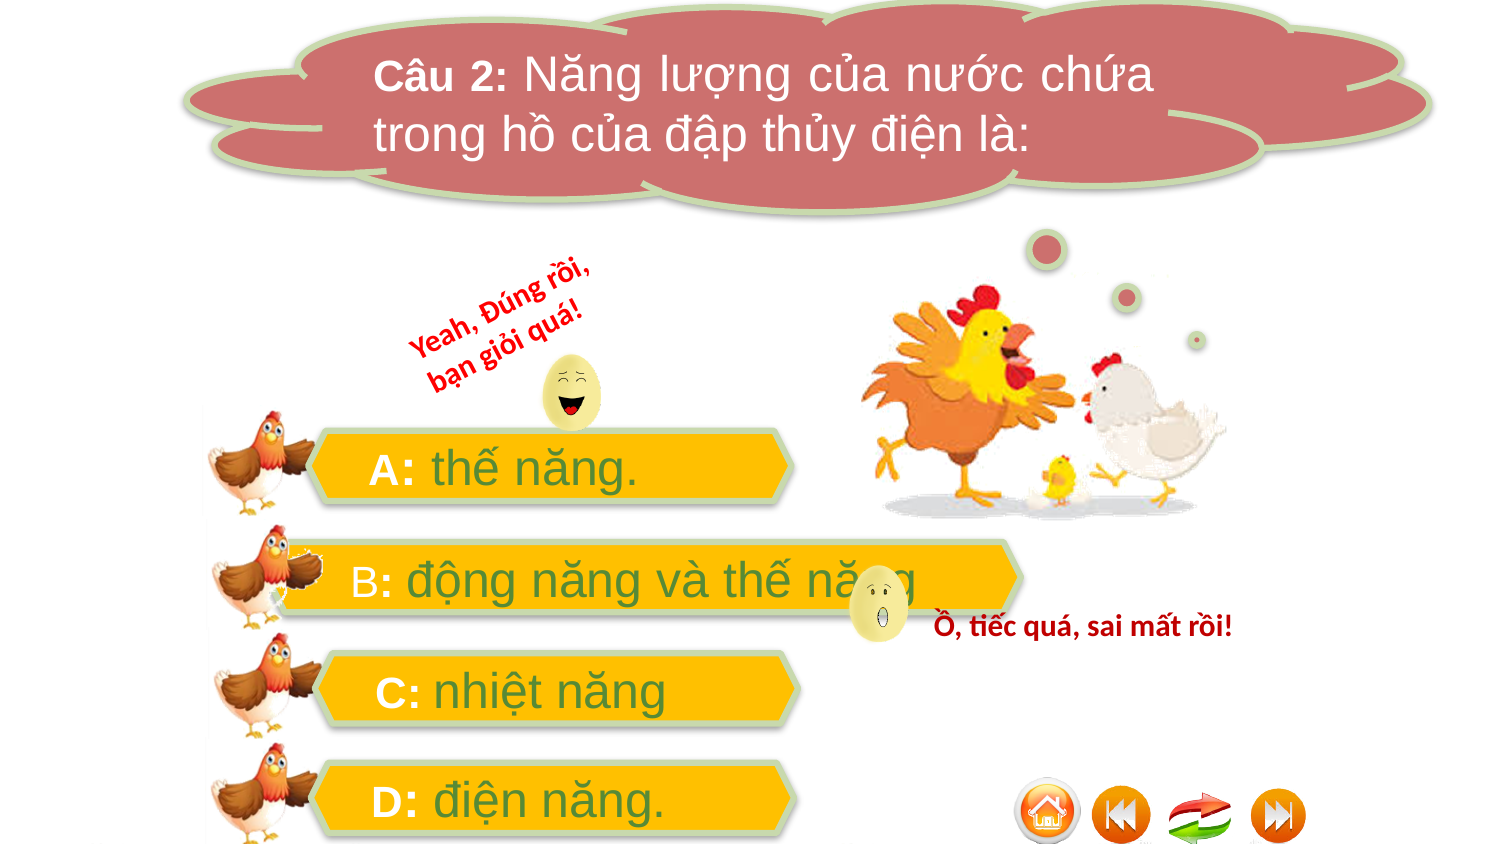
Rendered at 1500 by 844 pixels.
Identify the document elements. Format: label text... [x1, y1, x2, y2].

text_box D: điện năng. [327, 759, 797, 837]
text_box B: động năng và thế năng [328, 538, 1024, 616]
picture [529, 351, 613, 434]
picture [201, 404, 327, 844]
text_box C: nhiệt năng [330, 650, 801, 727]
text_box Yeah, Đúng rồi, bạn giỏi quá! [386, 225, 634, 413]
picture [846, 201, 1238, 533]
text_box Ồ, tiếc quá, sai mất rồi! [924, 597, 1251, 650]
text_box A: thế năng. [325, 427, 795, 505]
picture [1157, 783, 1241, 844]
picture [837, 562, 921, 645]
text_box Câu 2: Năng lượng của nước chứa trong hồ của đập thủy điện là: [183, 0, 1433, 216]
picture [1248, 784, 1309, 844]
picture [1000, 764, 1152, 844]
